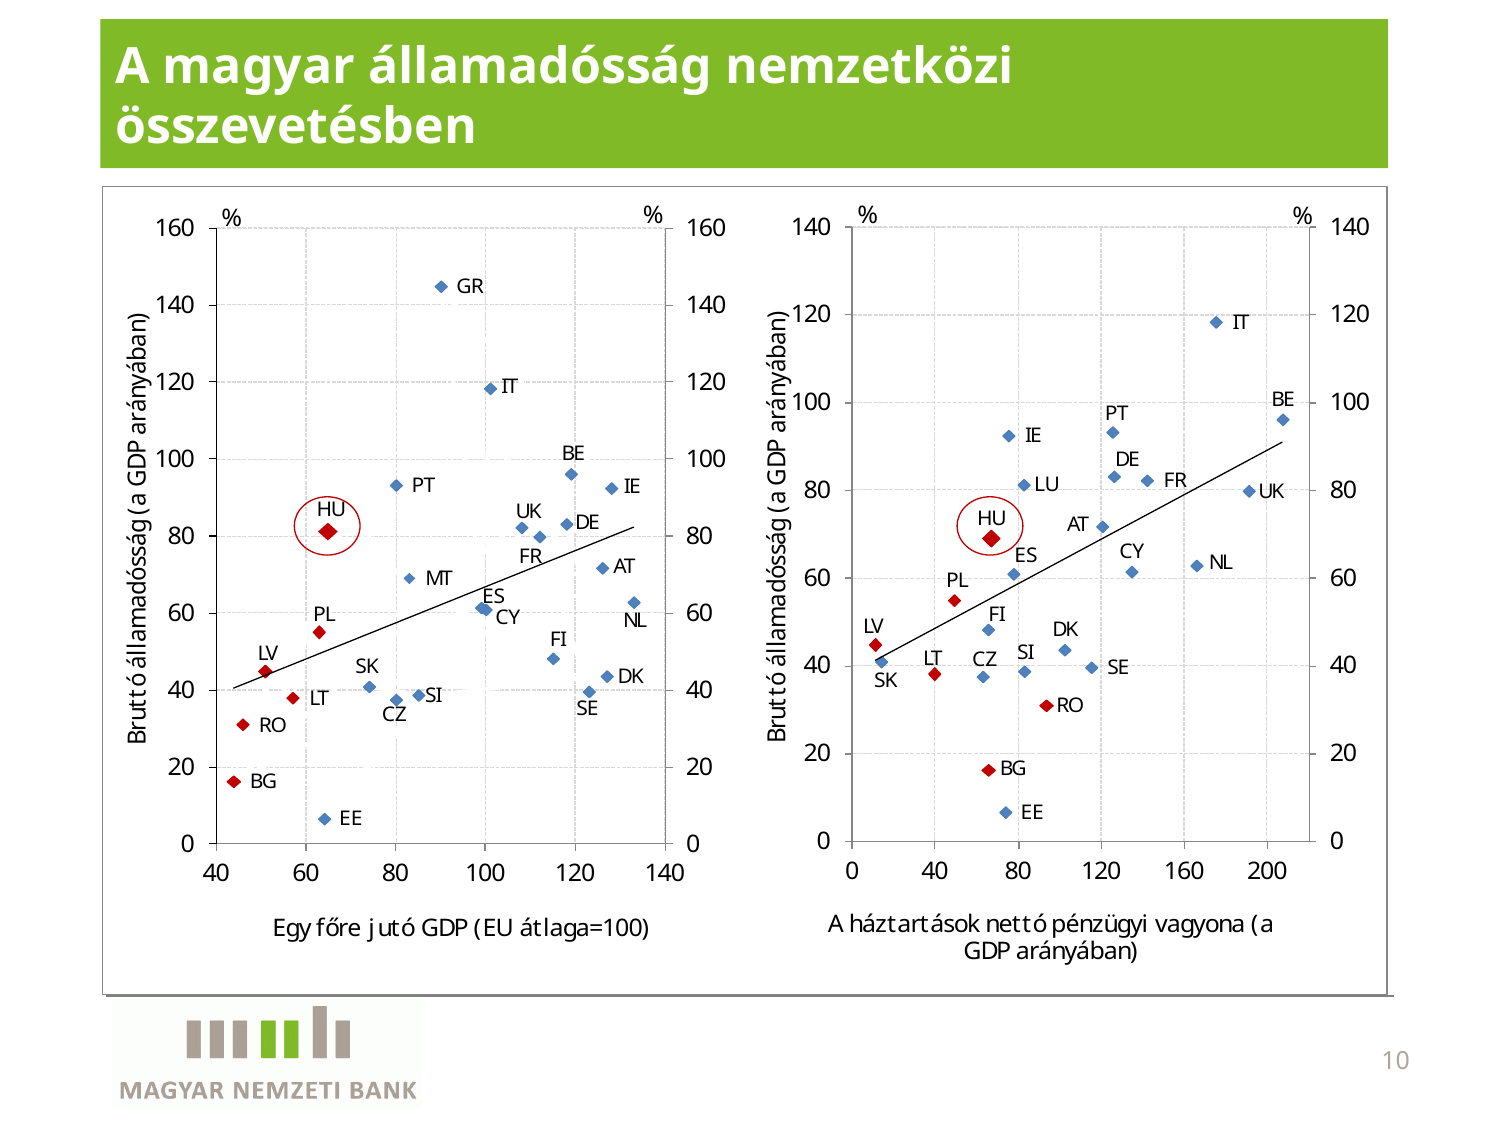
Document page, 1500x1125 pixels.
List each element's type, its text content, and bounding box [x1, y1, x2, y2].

title A magyar államadósság nemzetközi összevetésben [100, 19, 1388, 169]
picture [100, 184, 1389, 996]
picture [112, 999, 422, 1107]
slide_number 10 [1305, 1031, 1425, 1092]
